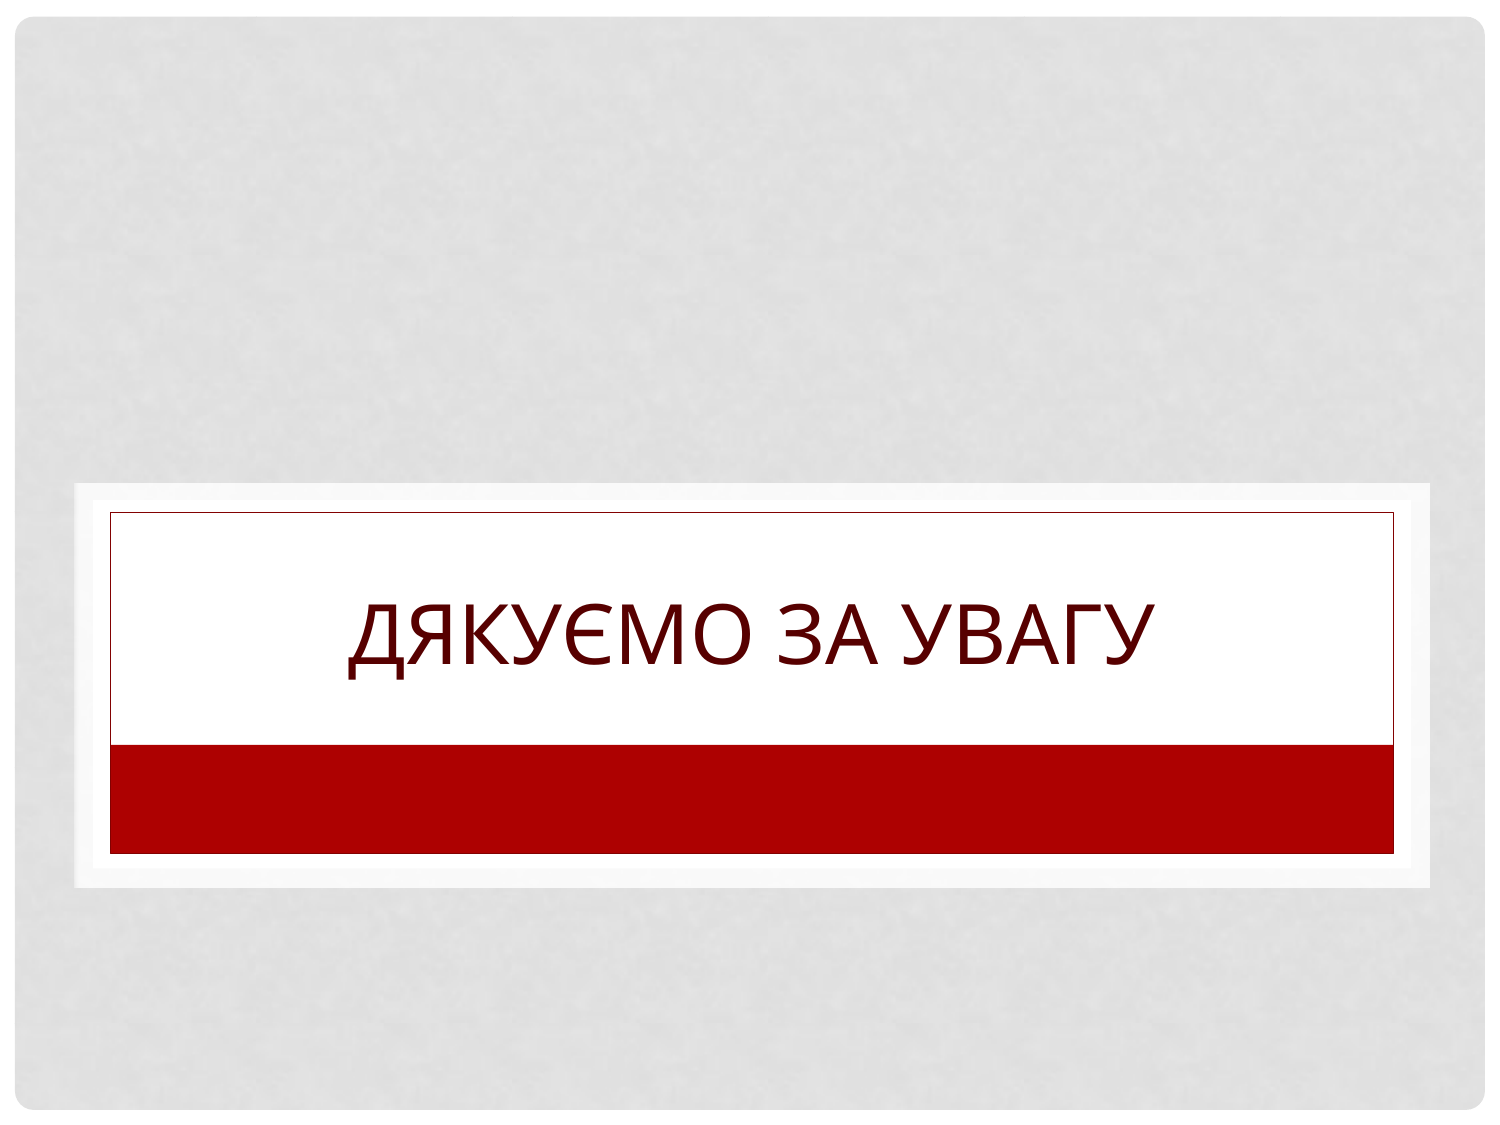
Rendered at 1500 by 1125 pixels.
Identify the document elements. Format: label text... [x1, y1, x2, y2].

title Дякуємо за увагу [120, 525, 1384, 738]
